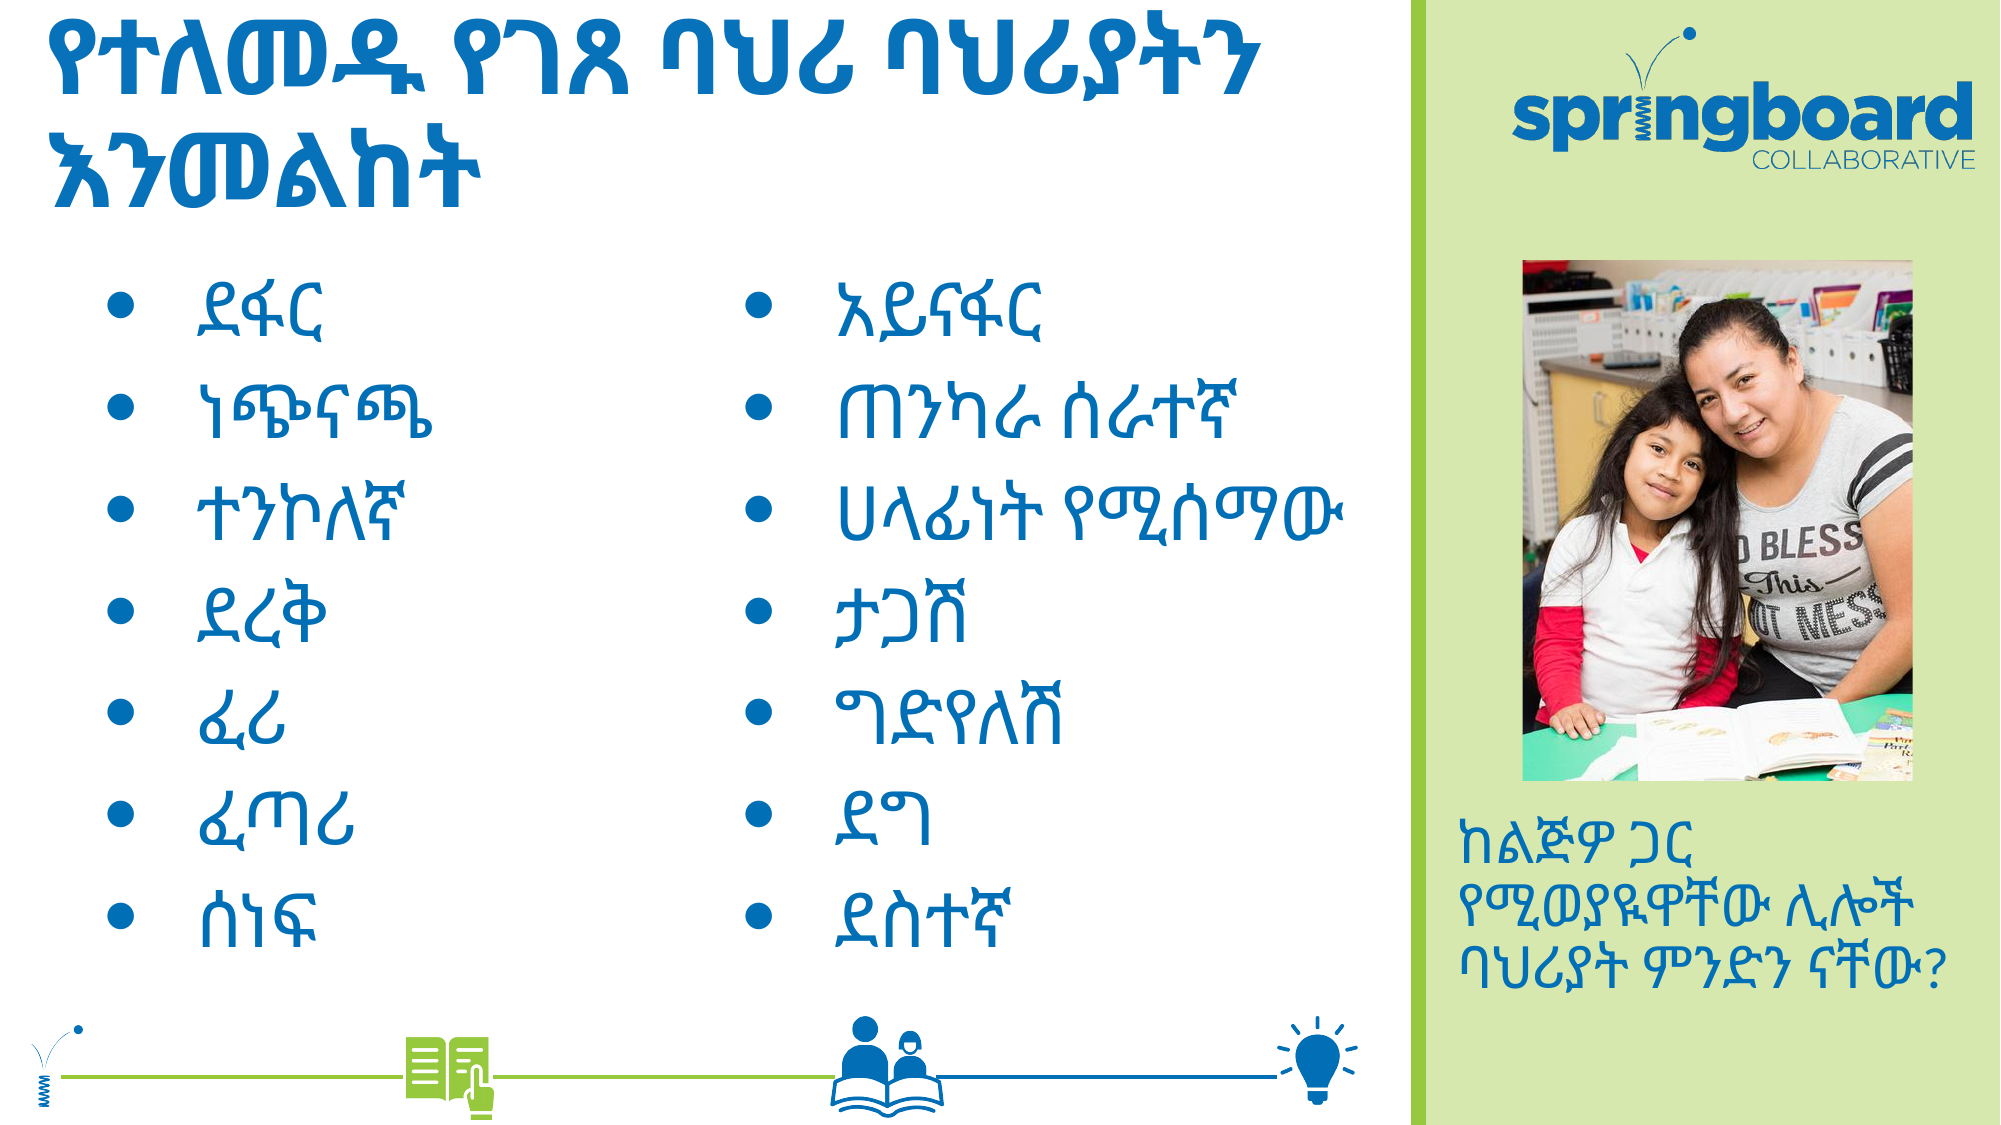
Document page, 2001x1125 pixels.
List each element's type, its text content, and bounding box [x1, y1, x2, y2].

picture [830, 1016, 944, 1118]
picture [31, 1025, 83, 1107]
list ከልጅዎ ጋር የሚወያዪዋቸው ሊሎች ባህሪያት ምንድን ናቸው? [1440, 805, 1996, 1026]
list ደፋር ነጭናጫ ተንኮለኛ ደረቅ ፈሪ ፈጣሪ ሰነፍ [49, 264, 688, 981]
list አይናፋር ጠንካራ ሰራተኛ ሀላፊነት የሚሰማው ታጋሽ ግድየለሽ ደግ ደስተኛ [688, 264, 1427, 981]
picture [1522, 259, 1913, 781]
picture [1277, 1016, 1358, 1105]
title የተለመዱ የገጸ ባህሪ ባህሪያትን እንመልከት [0, 29, 1416, 206]
picture [406, 1037, 494, 1120]
picture [1512, 27, 1975, 169]
